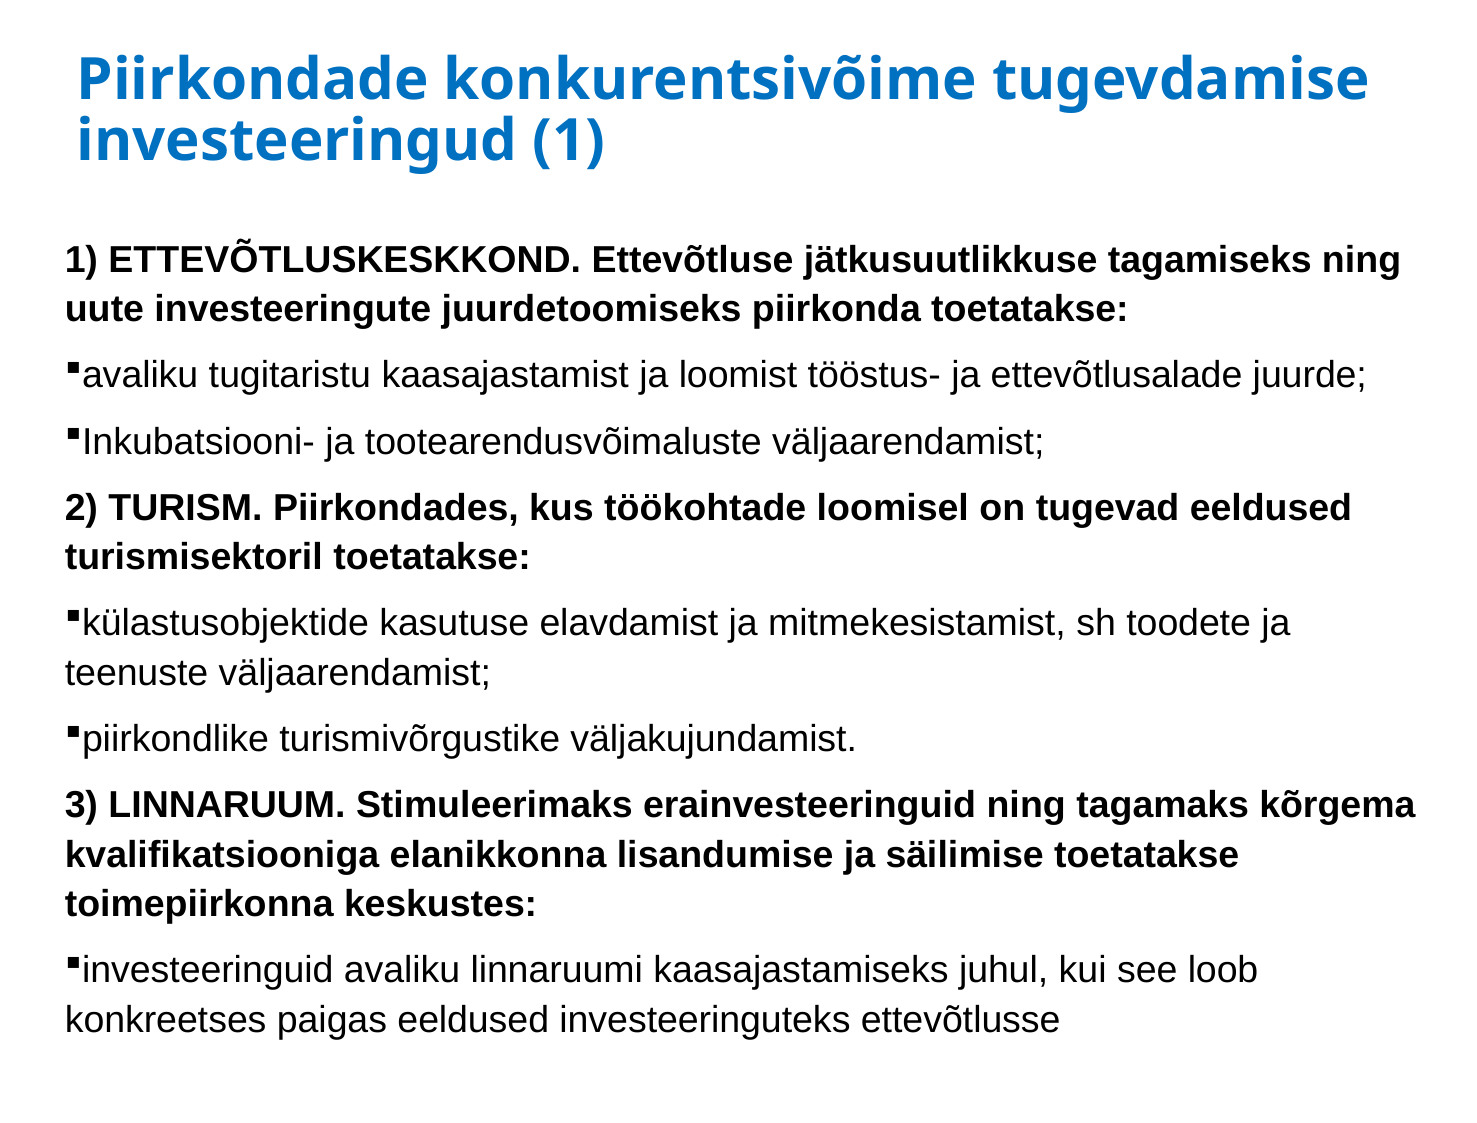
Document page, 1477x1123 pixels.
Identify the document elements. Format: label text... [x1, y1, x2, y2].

title Piirkondade konkurentsivõime tugevdamise investeeringud (1) [76, 41, 1376, 219]
list 1) ETTEVÕTLUSKESKKOND. Ettevõtluse jätkusuutlikkuse tagamiseks ning uute investeeringute juurdetoomiseks piirkonda toetatakse: avaliku tugitaristu kaasajastamist ja loomist tööstus- ja ettevõtlusalade juurde; Inkubatsiooni- ja tootearendusvõimaluste väljaarendamist; 2) TURISM. Piirkondades, kus töökohtade loomisel on tugevad eeldused turismisektoril toetatakse: külastusobjektide kasutuse elavdamist ja mitmekesistamist, sh toodete ja teenuste väljaarendamist; piirkondlike turismivõrgustike väljakujundamist. 3) LINNARUUM. Stimuleerimaks erainvesteeringuid ning tagamaks kõrgema kvalifikatsiooniga elanikkonna lisandumise ja säilimise toetatakse toimepiirkonna keskustes: investeeringuid avaliku linnaruumi kaasajastamiseks juhul, kui see loob konkreetses paigas eeldused investeeringuteks ettevõtlusse [64, 230, 1436, 936]
